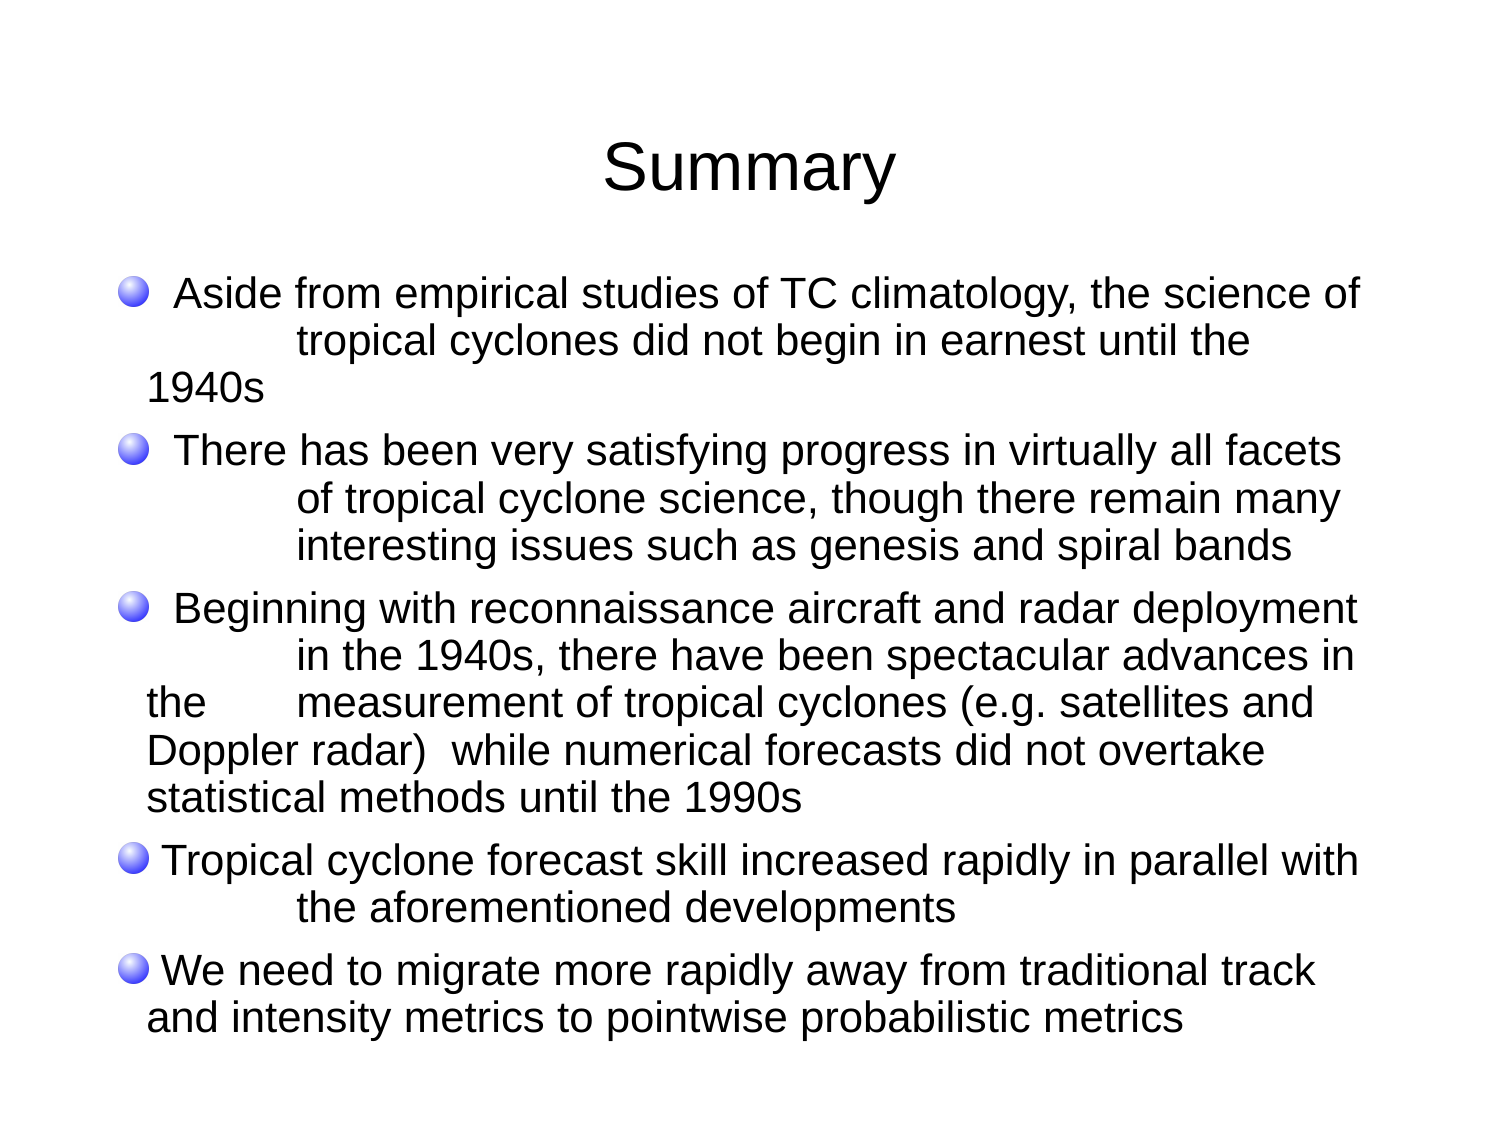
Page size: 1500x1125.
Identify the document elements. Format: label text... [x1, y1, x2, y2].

title Summary [103, 59, 1397, 263]
picture [118, 842, 149, 874]
picture [118, 591, 149, 622]
picture [118, 953, 149, 984]
picture [118, 276, 149, 307]
list Aside from empirical studies of TC climatology, the science of tropical cyclones did not begin in earnest until the 1940s There has been very satisfying progress in virtually all facets of tropical cyclone science, though there remain many interesting issues such as genesis and spiral bands Beginning with reconnaissance aircraft and radar deployment in the 1940s, there have been spectacular advances in the measurement of tropical cyclones (e.g. satellites and Doppler radar) while numerical forecasts did not overtake statistical methods until the 1990s Tropical cyclone forecast skill increased rapidly in parallel with the aforementioned developments We need to migrate more rapidly away from traditional track and intensity metrics to pointwise probabilistic metrics [103, 263, 1397, 1044]
picture [118, 433, 149, 465]
